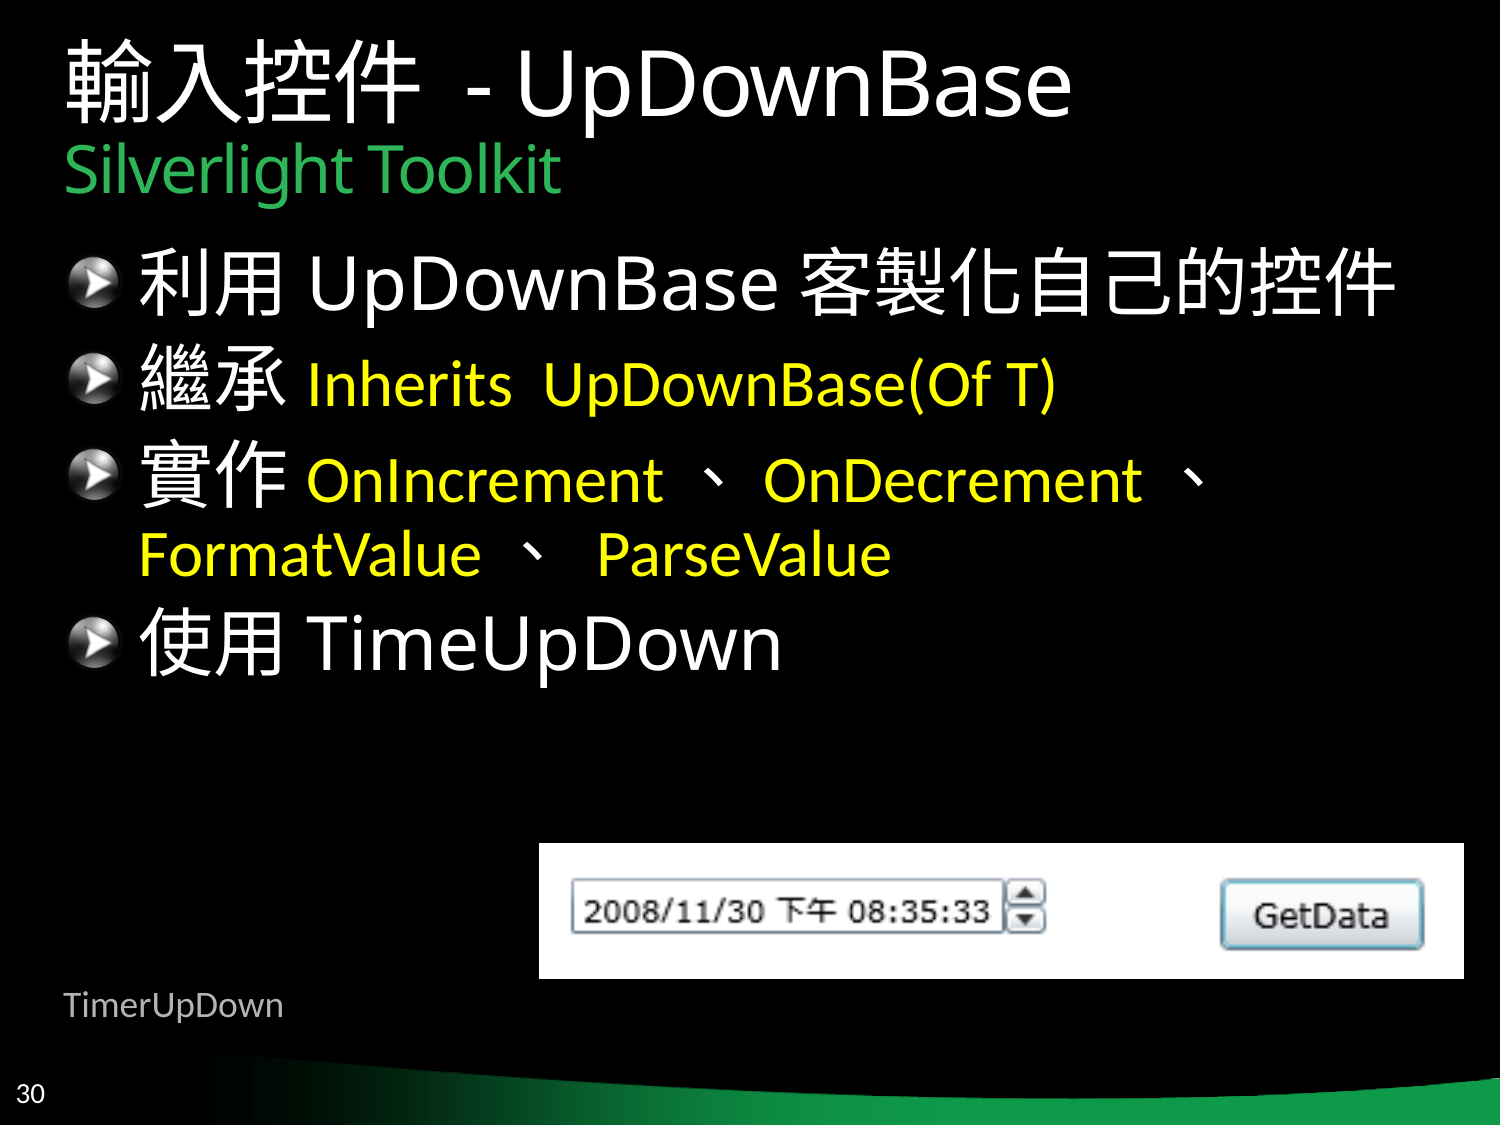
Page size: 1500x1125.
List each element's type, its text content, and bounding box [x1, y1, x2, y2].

text_box TimerUpDown [48, 972, 300, 1033]
picture [0, 0, 1500, 1125]
list 利用UpDownBase客製化自己的控件 繼承Inherits UpDownBase(Of T) 實作OnIncrement、OnDecrement、 FormatValue、 ParseValue 使用TimeUpDown [62, 246, 1438, 701]
title 輸入控件 - UpDownBase Silverlight Toolkit [63, 37, 1438, 211]
